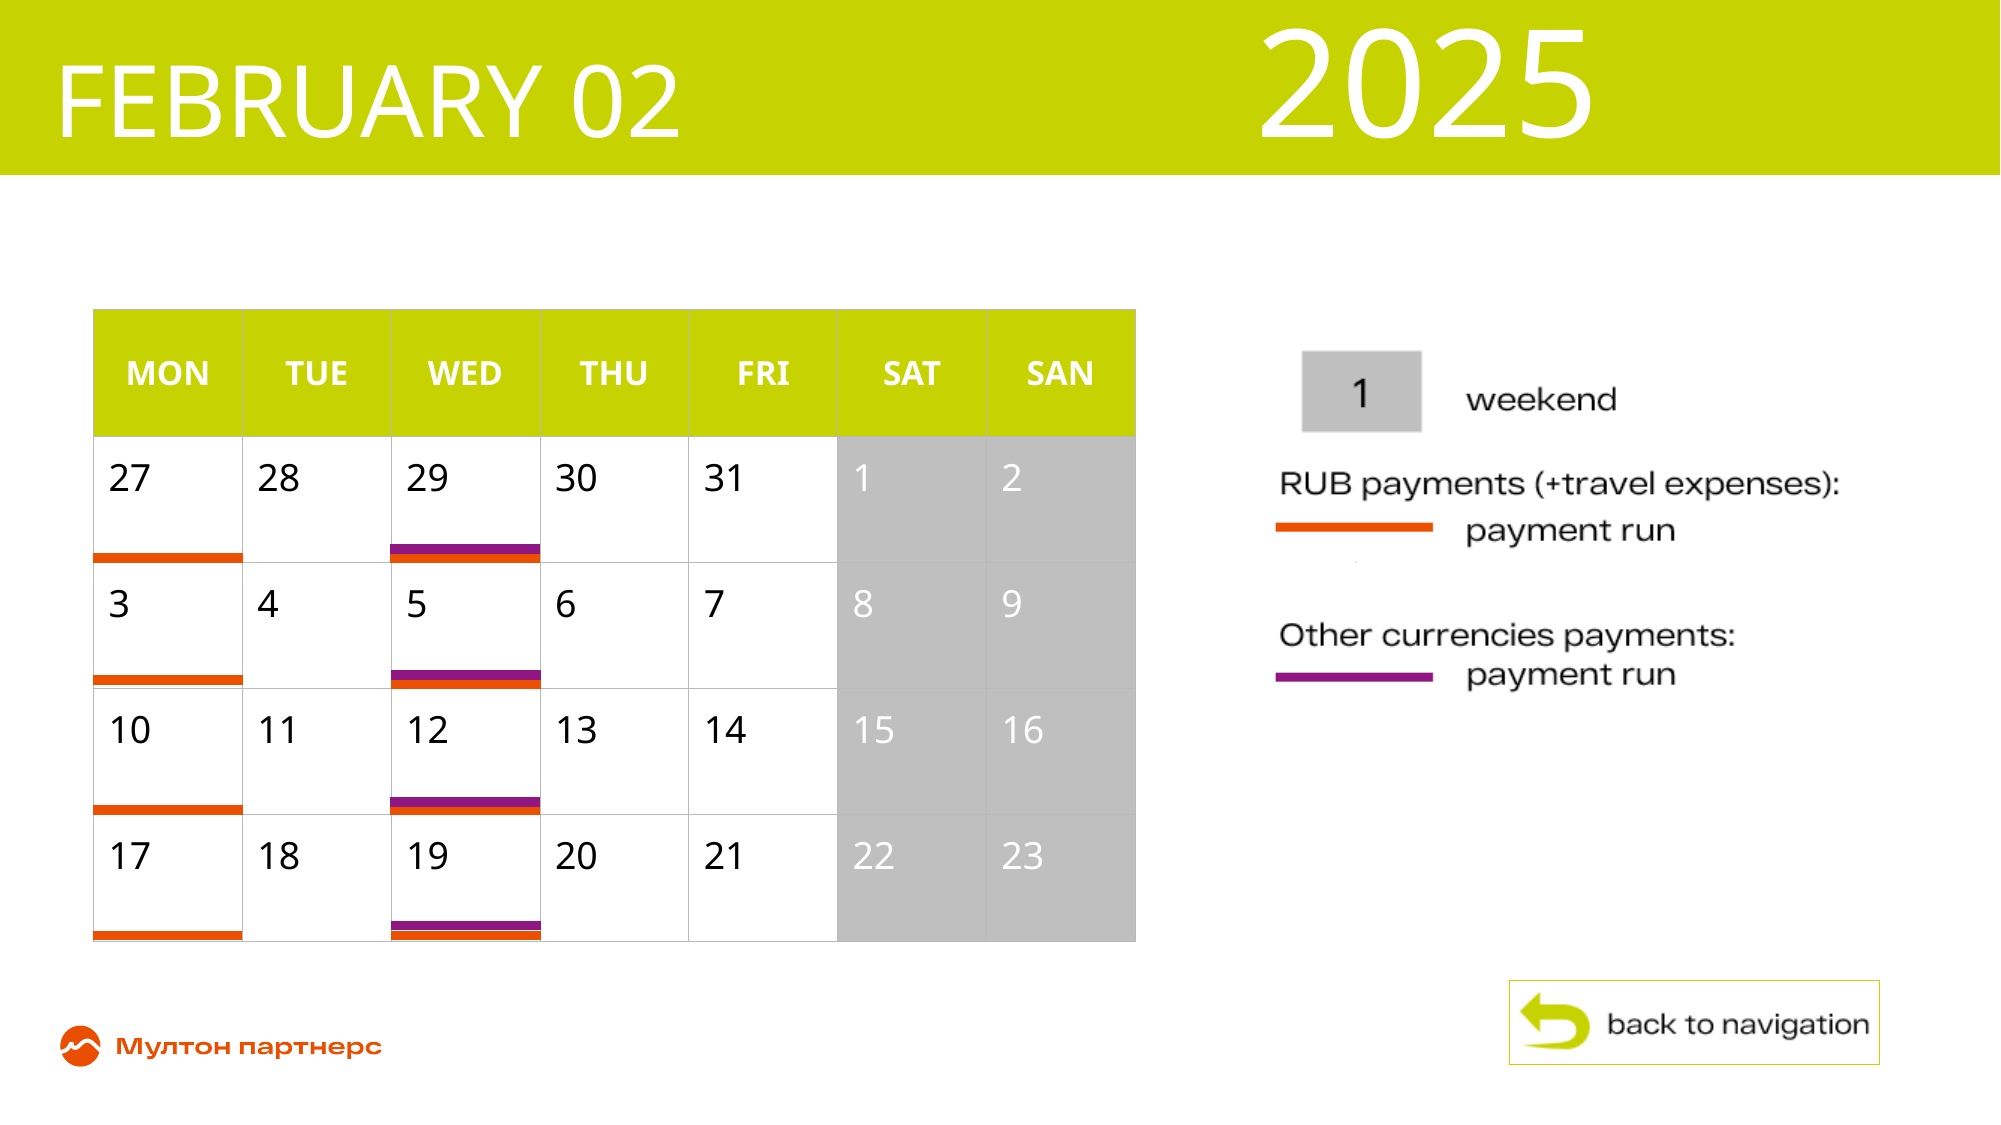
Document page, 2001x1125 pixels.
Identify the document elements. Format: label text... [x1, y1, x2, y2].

table_cell 1 [838, 437, 986, 562]
picture [1509, 980, 1880, 1065]
table_cell 21 [689, 815, 837, 941]
text_box [391, 931, 541, 940]
text_box [390, 554, 540, 563]
text_box [391, 670, 541, 680]
table_header SAN [987, 310, 1135, 436]
table_cell 11 [243, 689, 391, 814]
table_cell 23 [987, 815, 1135, 941]
table_header FRI [689, 310, 837, 436]
text_box [93, 805, 243, 815]
text_box [93, 553, 243, 563]
table_cell 4 [243, 563, 391, 688]
table_cell 31 [689, 437, 837, 562]
table_cell 19 [392, 815, 540, 921]
table_cell 20 [541, 815, 688, 941]
text_box [390, 797, 540, 807]
table_cell 22 [838, 815, 986, 941]
table_cell 9 [987, 563, 1135, 688]
table_header WED [392, 310, 540, 436]
table_cell 2 [987, 437, 1135, 562]
table_cell 3 [94, 563, 242, 675]
text_box [390, 544, 540, 554]
table_cell 10 [94, 689, 242, 805]
table_cell 12 [392, 689, 540, 797]
table_header TUE [243, 310, 391, 436]
table_cell 18 [243, 815, 391, 941]
table_cell 28 [243, 437, 391, 562]
text_box FEBRUARY 02 2025 [53, 7, 1932, 172]
table_cell 30 [541, 437, 688, 562]
text_box [0, 0, 2000, 176]
table_cell 7 [689, 563, 837, 688]
table_cell 14 [689, 689, 837, 814]
table_cell 6 [541, 563, 688, 688]
text_box [391, 921, 541, 930]
text_box [390, 807, 540, 815]
text_box [93, 675, 243, 685]
table_cell 15 [838, 689, 986, 814]
picture [60, 1025, 382, 1067]
picture [1257, 29, 1388, 160]
table_cell 13 [541, 689, 688, 814]
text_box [1257, 322, 1945, 772]
table_cell 5 [392, 563, 540, 670]
table_cell 17 [94, 815, 242, 931]
table_cell 27 [94, 437, 242, 553]
table_header MON [94, 310, 242, 436]
text_box [391, 680, 541, 689]
table_cell 16 [987, 689, 1135, 814]
text_box [93, 931, 242, 940]
table_cell 29 [392, 437, 540, 544]
table_header THU [541, 310, 688, 436]
table_header SAT [838, 310, 986, 436]
table_cell 8 [838, 563, 986, 688]
